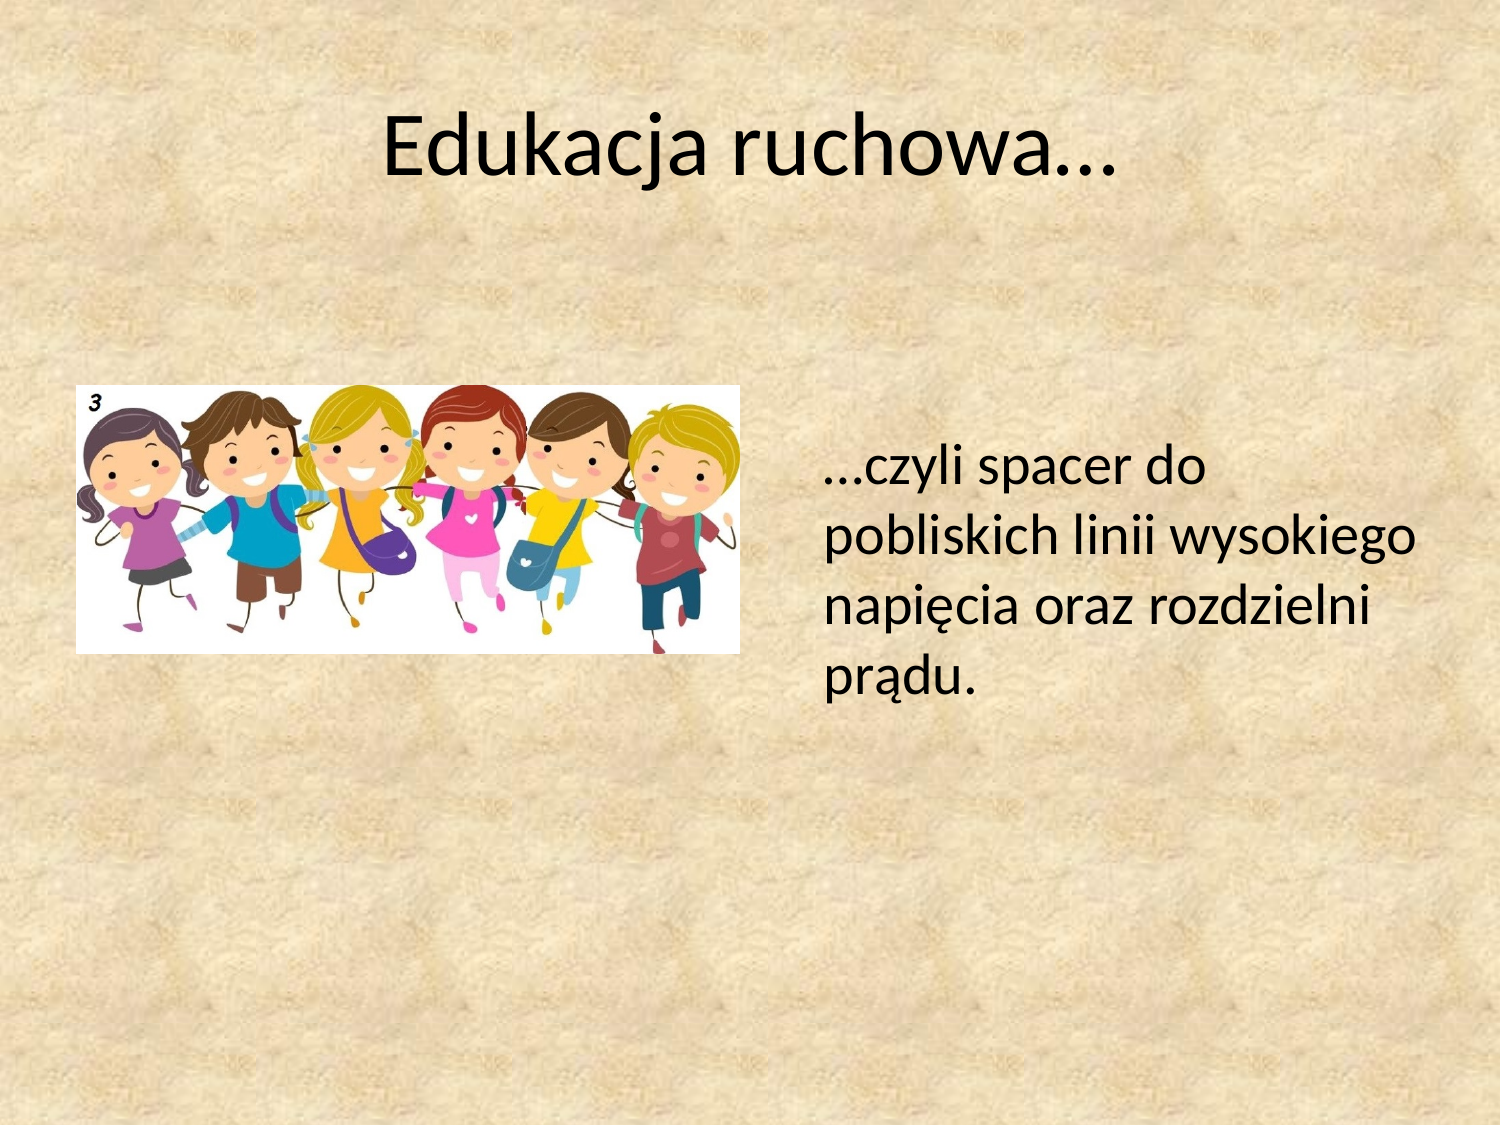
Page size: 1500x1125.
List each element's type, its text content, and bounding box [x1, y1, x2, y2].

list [76, 385, 740, 655]
picture [0, 0, 1500, 1125]
title Edukacja ruchowa… [75, 45, 1425, 233]
list …czyli spacer do pobliskich linii wysokiego napięcia oraz rozdzielni prądu. [809, 255, 1472, 998]
